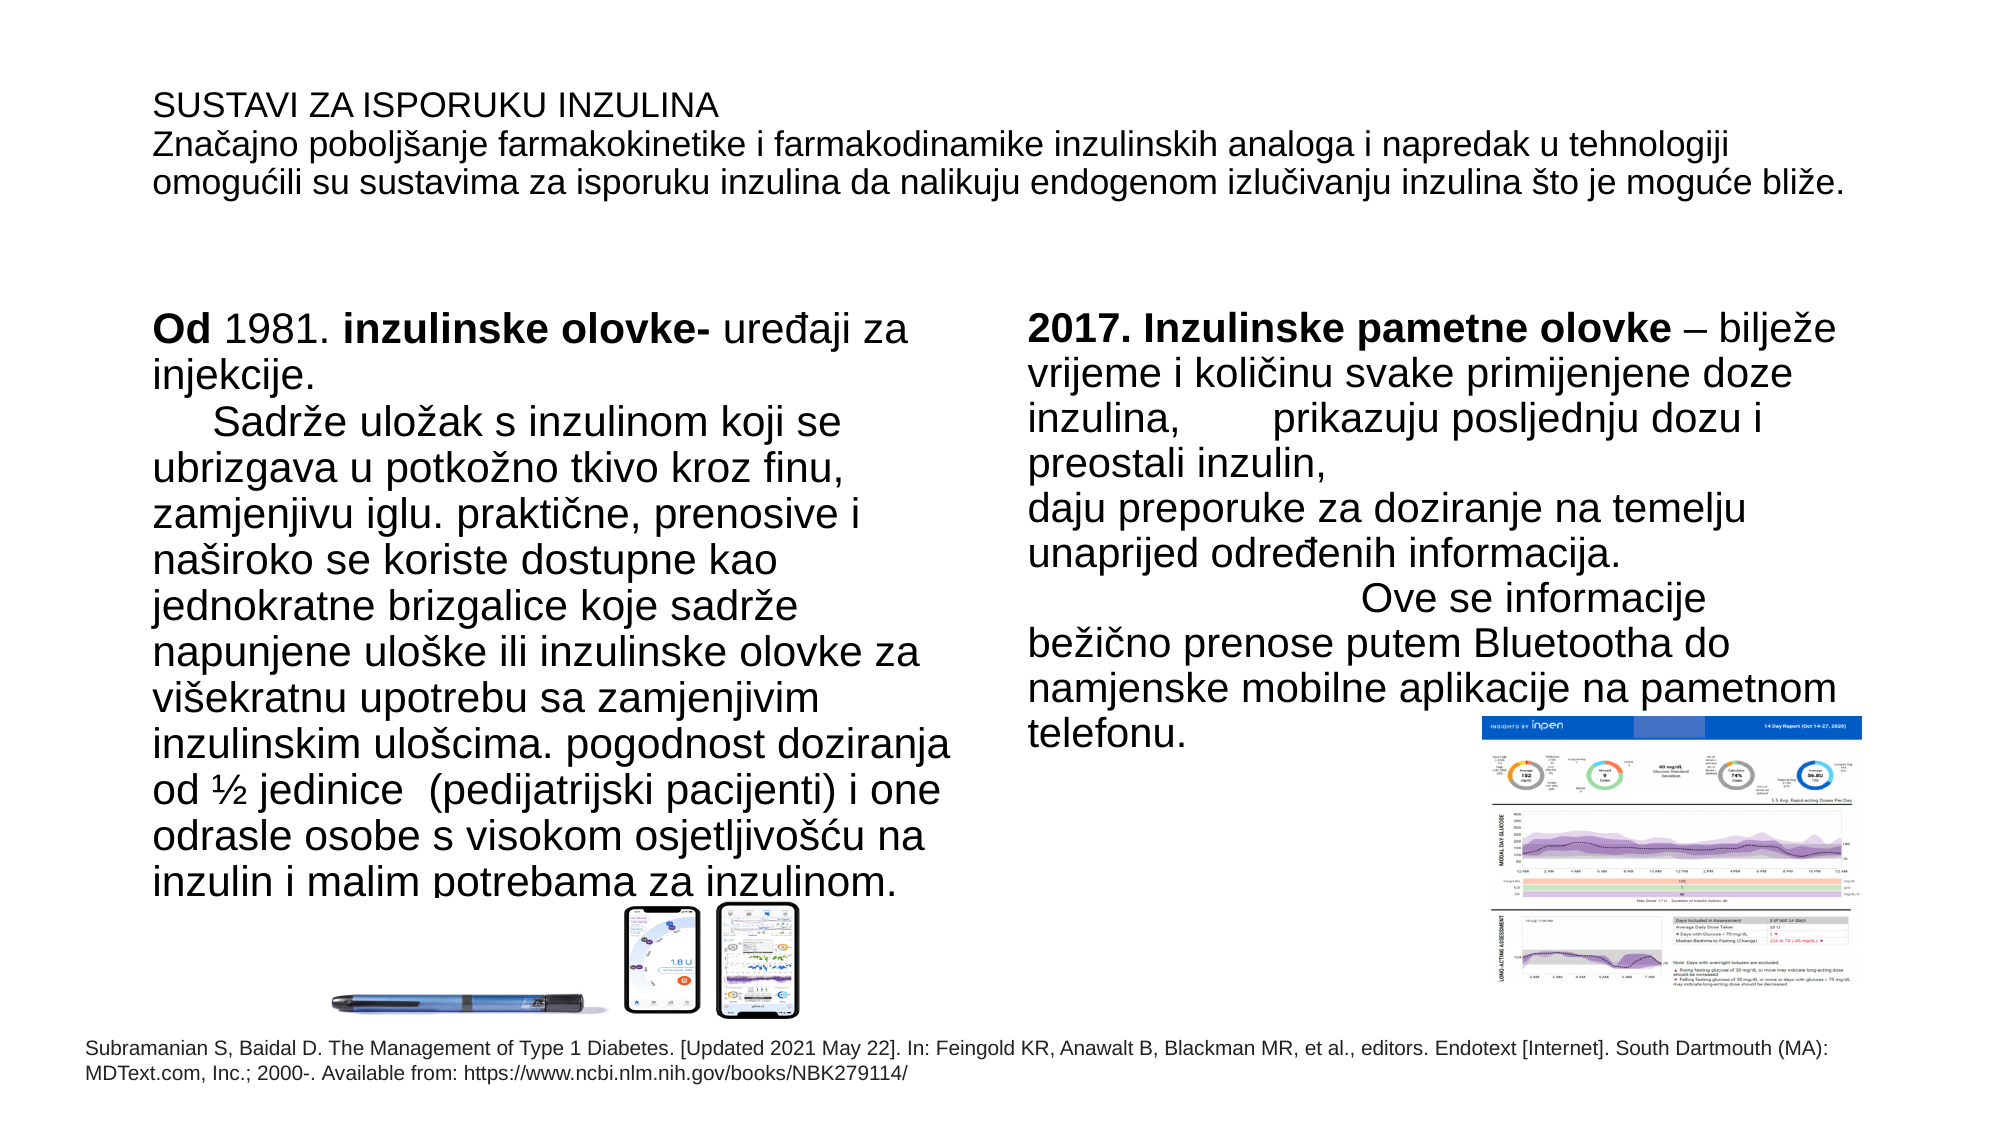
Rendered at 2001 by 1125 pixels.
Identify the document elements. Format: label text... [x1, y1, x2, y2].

list 2017. Inzulinske pametne olovke – bilježe vrijeme i količinu svake primijenjene doze inzulina, prikazuju posljednju dozu i preostali inzulin, daju preporuke za doziranje na temelju unaprijed određenih informacija. Ove se informacije bežično prenose putem Bluetootha do namjenske mobilne aplikacije na pametnom telefonu. [1012, 299, 1863, 1014]
picture [314, 898, 811, 1027]
title SUSTAVI ZA ISPORUKU INZULINA Značajno poboljšanje farmakokinetike i farmakodinamike inzulinskih analoga i napredak u tehnologiji omogućili su sustavima za isporuku inzulina da nalikuju endogenom izlučivanju inzulina što je moguće bliže. [137, 59, 1863, 278]
text_box Subramanian S, Baidal D. The Management of Type 1 Diabetes. [Updated 2021 May 22]. In: Feingold KR, Anawalt B, Blackman MR, et al., editors. Endotext [Internet]. South Dartmouth (MA): MDText.com, Inc.; 2000-. Available from: https://www.ncbi.nlm.nih.gov/books/NBK279114/ [70, 1026, 1890, 1092]
list Od 1981. inzulinske olovke- uređaji za injekcije. Sadrže uložak s inzulinom koji se ubrizgava u potkožno tkivo kroz finu, zamjenjivu iglu. praktične, prenosive i naširoko se koriste dostupne kao jednokratne brizgalice koje sadrže napunjene uloške ili inzulinske olovke za višekratnu upotrebu sa zamjenjivim inzulinskim ulošcima. pogodnost doziranja od ½ jedinice (pedijatrijski pacijenti) i one odrasle osobe s visokom osjetljivošću na inzulin i malim potrebama za inzulinom. [137, 299, 988, 1014]
picture [1481, 716, 1863, 990]
